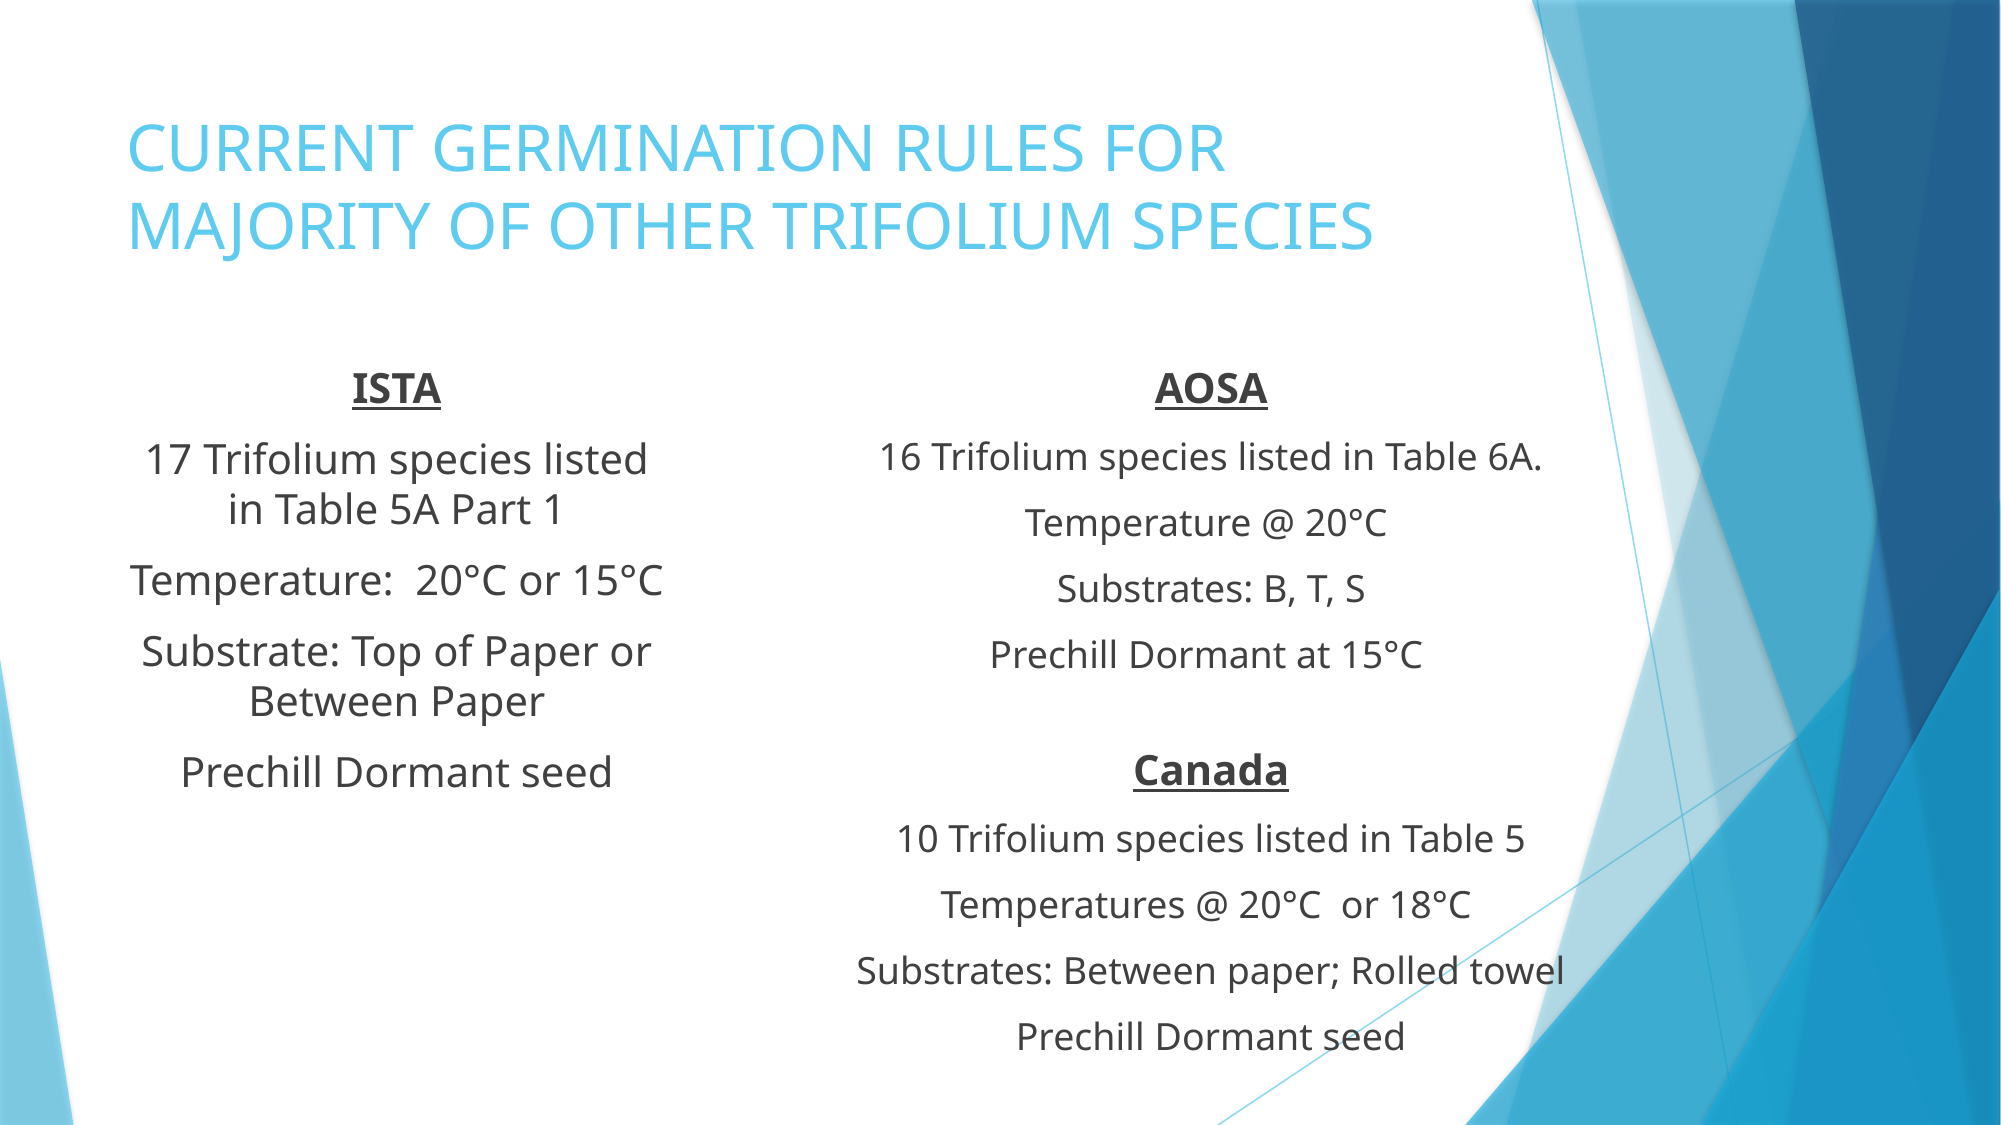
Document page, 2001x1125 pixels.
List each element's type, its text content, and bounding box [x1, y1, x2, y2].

list ISTA 17 Trifolium species listed in Table 5A Part 1 Temperature: 20°C or 15°C Substrate: Top of Paper or Between Paper Prechill Dormant seed [111, 354, 683, 903]
text_box Canada 10 Trifolium species listed in Table 5 Temperatures @ 20°C or 18°C Substrates: Between paper; Rolled towel Prechill Dormant seed [838, 736, 1585, 1081]
text_box AOSA 16 Trifolium species listed in Table 6A. Temperature @ 20°C Substrates: B, T, S Prechill Dormant at 15°C [838, 354, 1585, 699]
title CURRENT GERMINATION RULES FOR MAJORITY OF OTHER TRIFOLIUM SPECIES [111, 99, 1522, 317]
